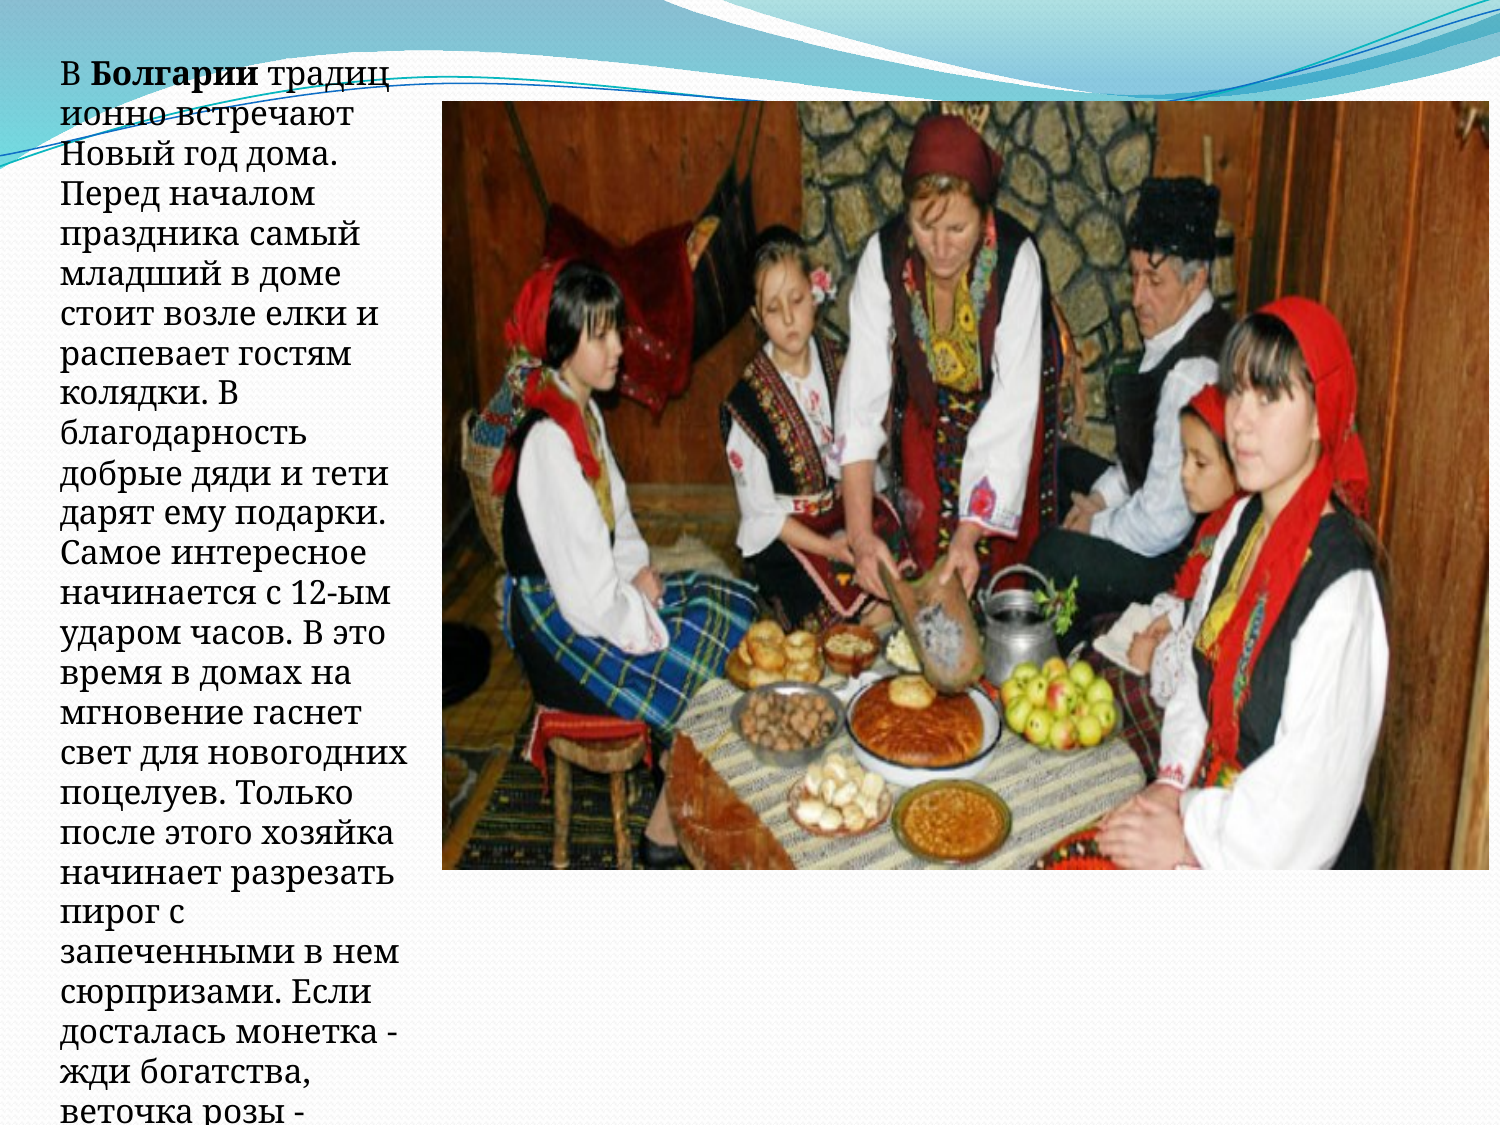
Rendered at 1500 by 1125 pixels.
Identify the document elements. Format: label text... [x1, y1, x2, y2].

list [442, 101, 1489, 870]
list В Болгарии традиционно встречают Новый год дома. Перед началом праздника самый младший в доме стоит возле елки и распевает гостям колядки. В благодарность добрые дяди и тети дарят ему подарки. Самое интересное начинается с 12-ым ударом часов. В это время в домах на мгновение гаснет свет для новогодних поцелуев. Только после этого хозяйка начинает разрезать пирог с запеченными в нем сюрпризами. Если досталась монетка - жди богатства, веточка розы - любви. [0, 0, 425, 1071]
